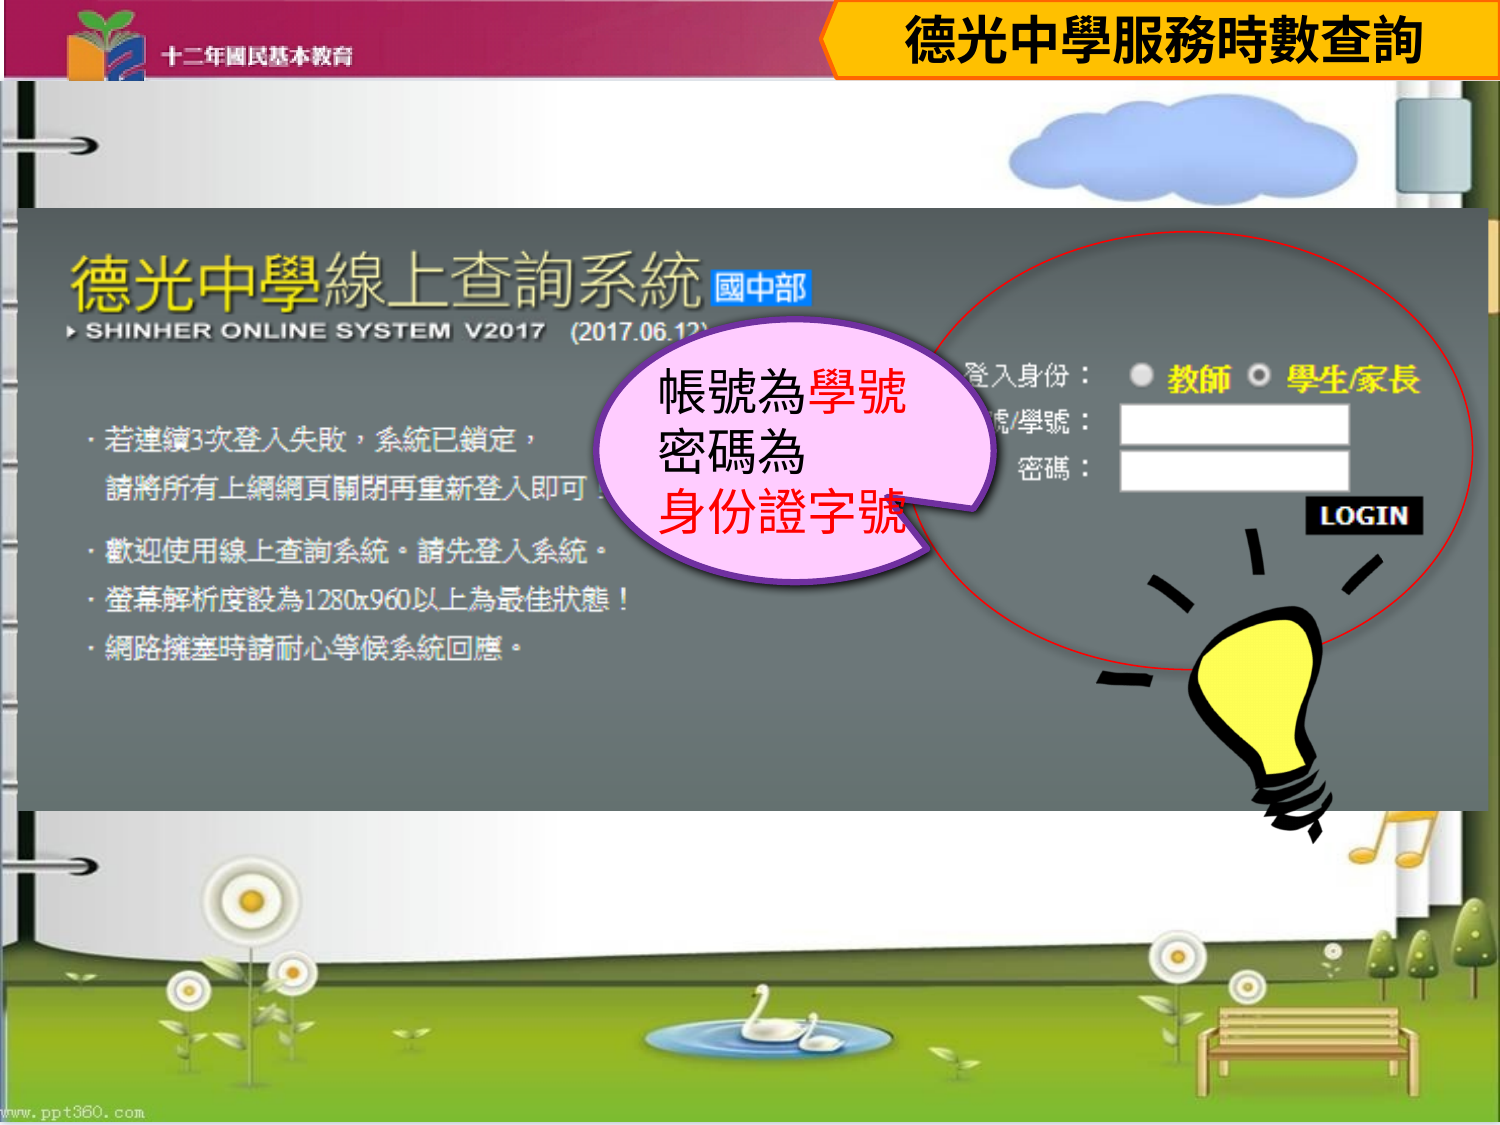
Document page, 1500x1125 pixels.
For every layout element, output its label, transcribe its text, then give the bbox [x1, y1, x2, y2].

text_box [1074, 1042, 1425, 1103]
text_box 德光中學服務時數查詢 [820, 0, 1500, 79]
picture [0, 0, 1500, 1122]
